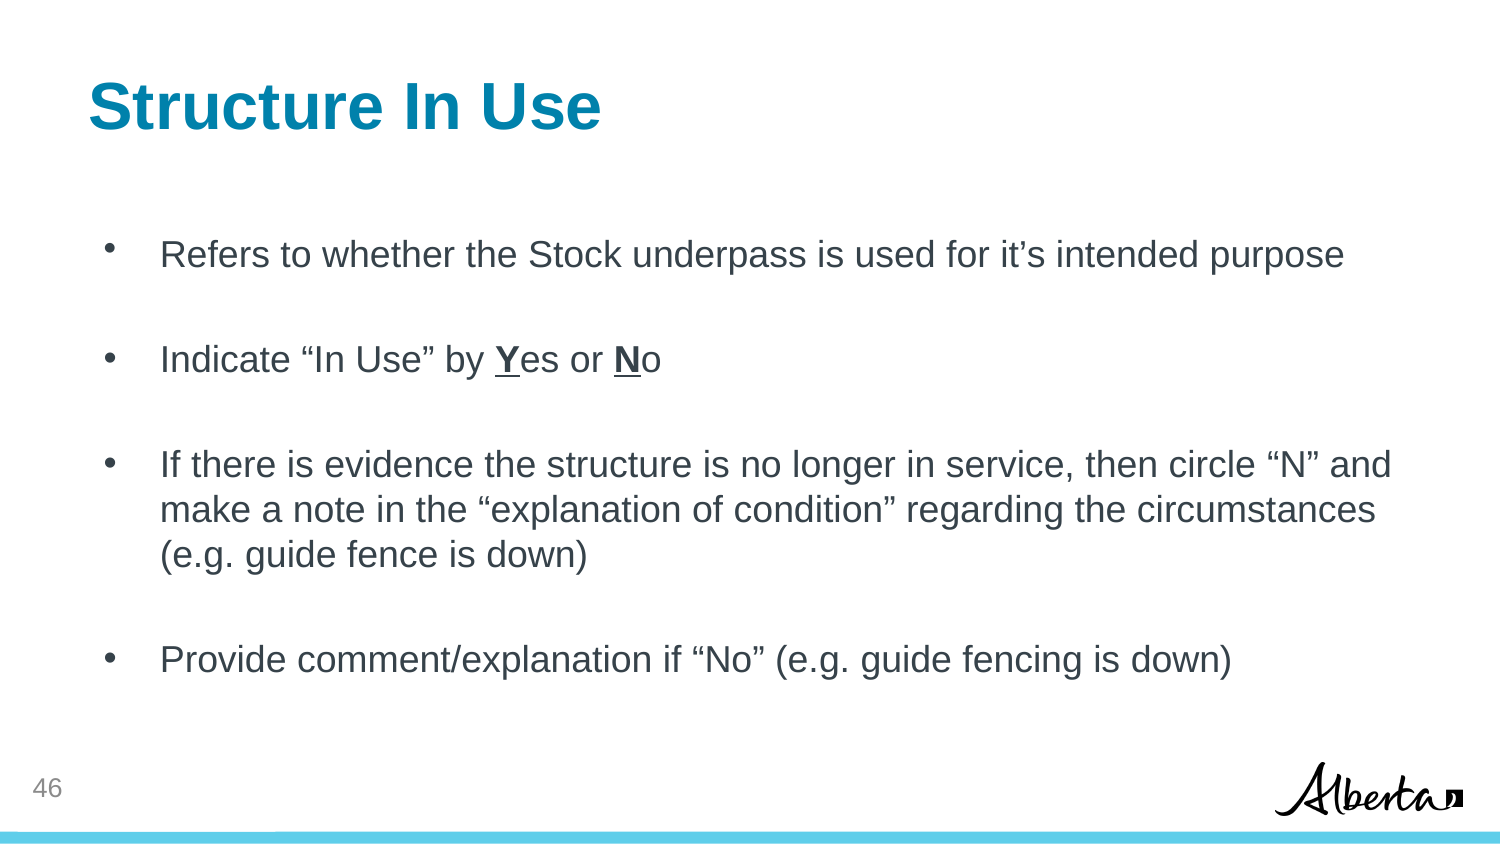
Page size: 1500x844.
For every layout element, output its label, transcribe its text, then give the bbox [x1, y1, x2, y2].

list Refers to whether the Stock underpass is used for it’s intended purpose Indicate “In Use” by Yes or No If there is evidence the structure is no longer in service, then circle “N” and make a note in the “explanation of condition” regarding the circumstances (e.g. guide fence is down) Provide comment/explanation if “No” (e.g. guide fencing is down) [88, 222, 1439, 753]
slide_number 45 [17, 764, 356, 810]
picture [1275, 762, 1463, 816]
title Structure In Use [88, 55, 1437, 141]
